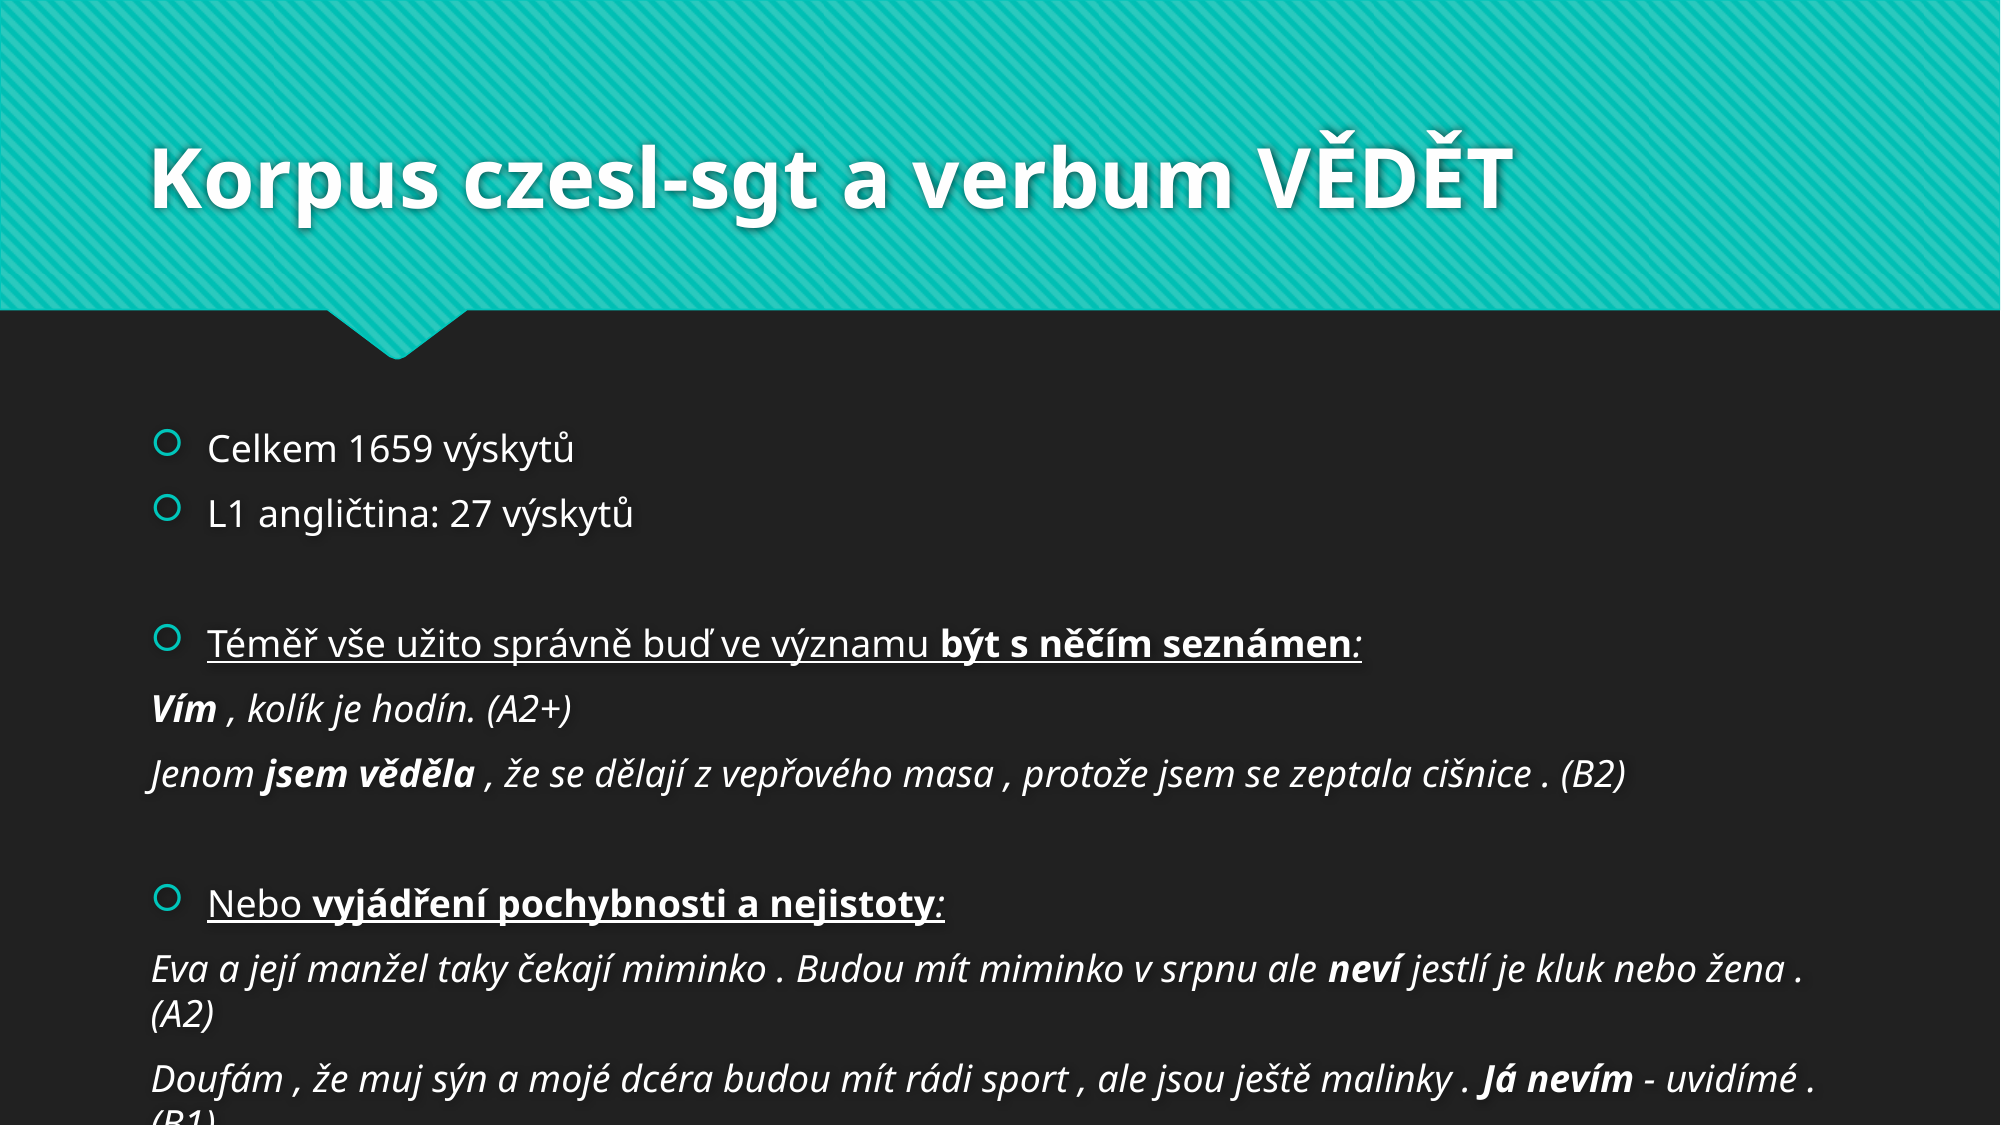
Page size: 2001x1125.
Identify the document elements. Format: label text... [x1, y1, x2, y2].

title Korpus czesl-sgt a verbum VĚDĚT [132, 73, 1868, 233]
list Celkem 1659 výskytů L1 angličtina: 27 výskytů Téměř vše užito správně buď ve významu být s něčím seznámen: Vím , kolík je hodín. (A2+) Jenom jsem věděla , že se dělají z vepřového masa , protože jsem se zeptala cišnice . (B2) Nebo vyjádření pochybnosti a nejistoty: Eva a její manžel taky čekají miminko . Budou mít miminko v srpnu ale neví jestlí je kluk nebo žena . (A2) Doufám , že muj sýn a mojé dcéra budou mít rádi sport , ale jsou ještě malinky . Já nevím - uvidímé . (B1) [135, 417, 1868, 1125]
